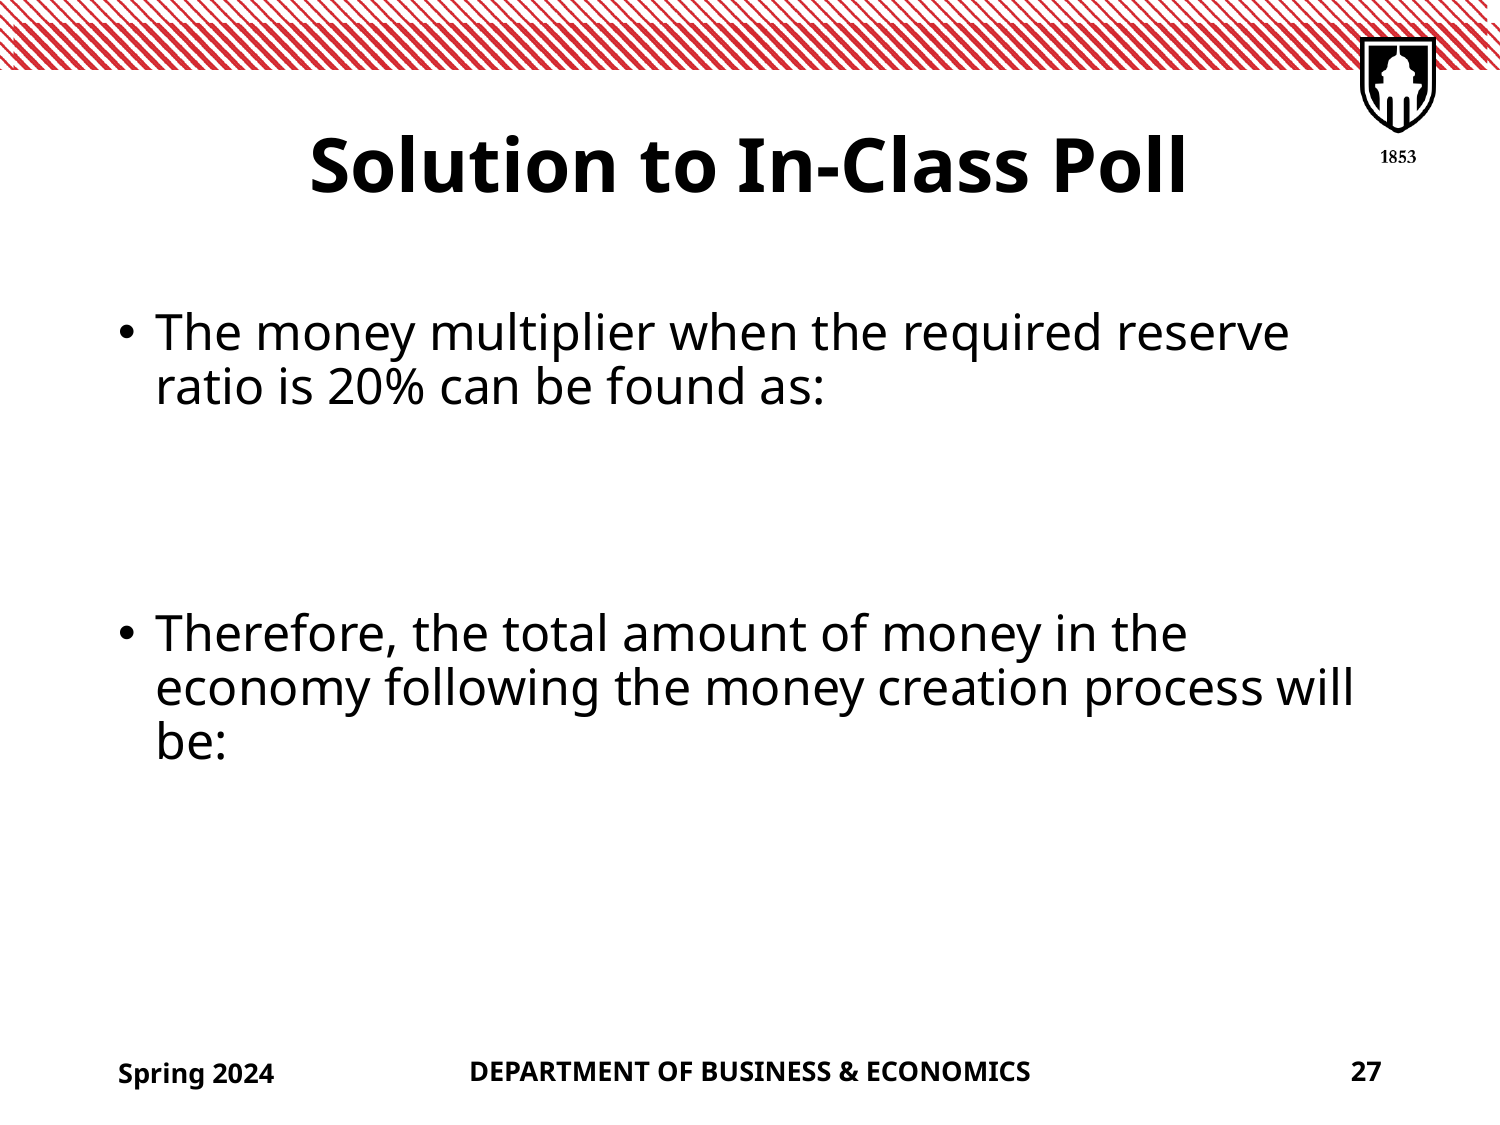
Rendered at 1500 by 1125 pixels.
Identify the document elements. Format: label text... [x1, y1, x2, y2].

slide_number Spring 2024 [103, 1042, 277, 1103]
picture [0, 0, 1500, 163]
footer DEPARTMENT OF BUSINESS & ECONOMICS [277, 1042, 1059, 1103]
slide_number 27 [1059, 1042, 1397, 1103]
title Solution to In-Class Poll [103, 59, 1397, 278]
